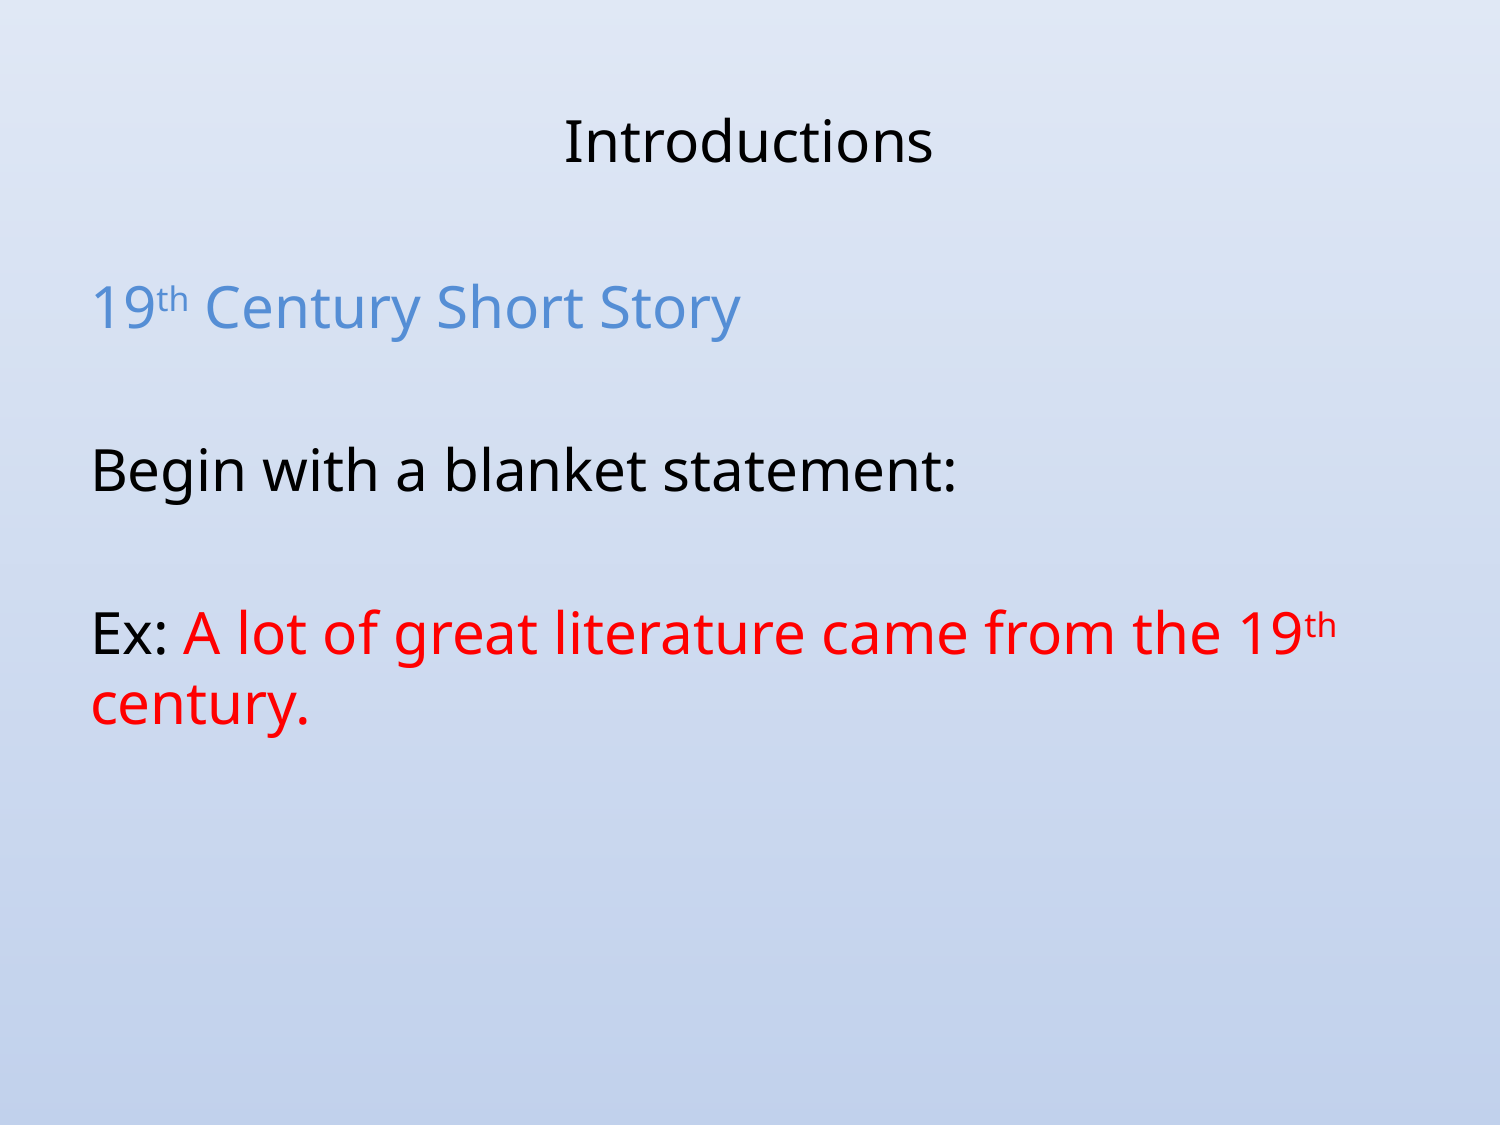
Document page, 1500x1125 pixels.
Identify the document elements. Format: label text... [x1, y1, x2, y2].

list 19th Century Short Story Begin with a blanket statement: Ex: A lot of great literature came from the 19th century. [75, 262, 1425, 1005]
title Introductions [75, 45, 1425, 233]
